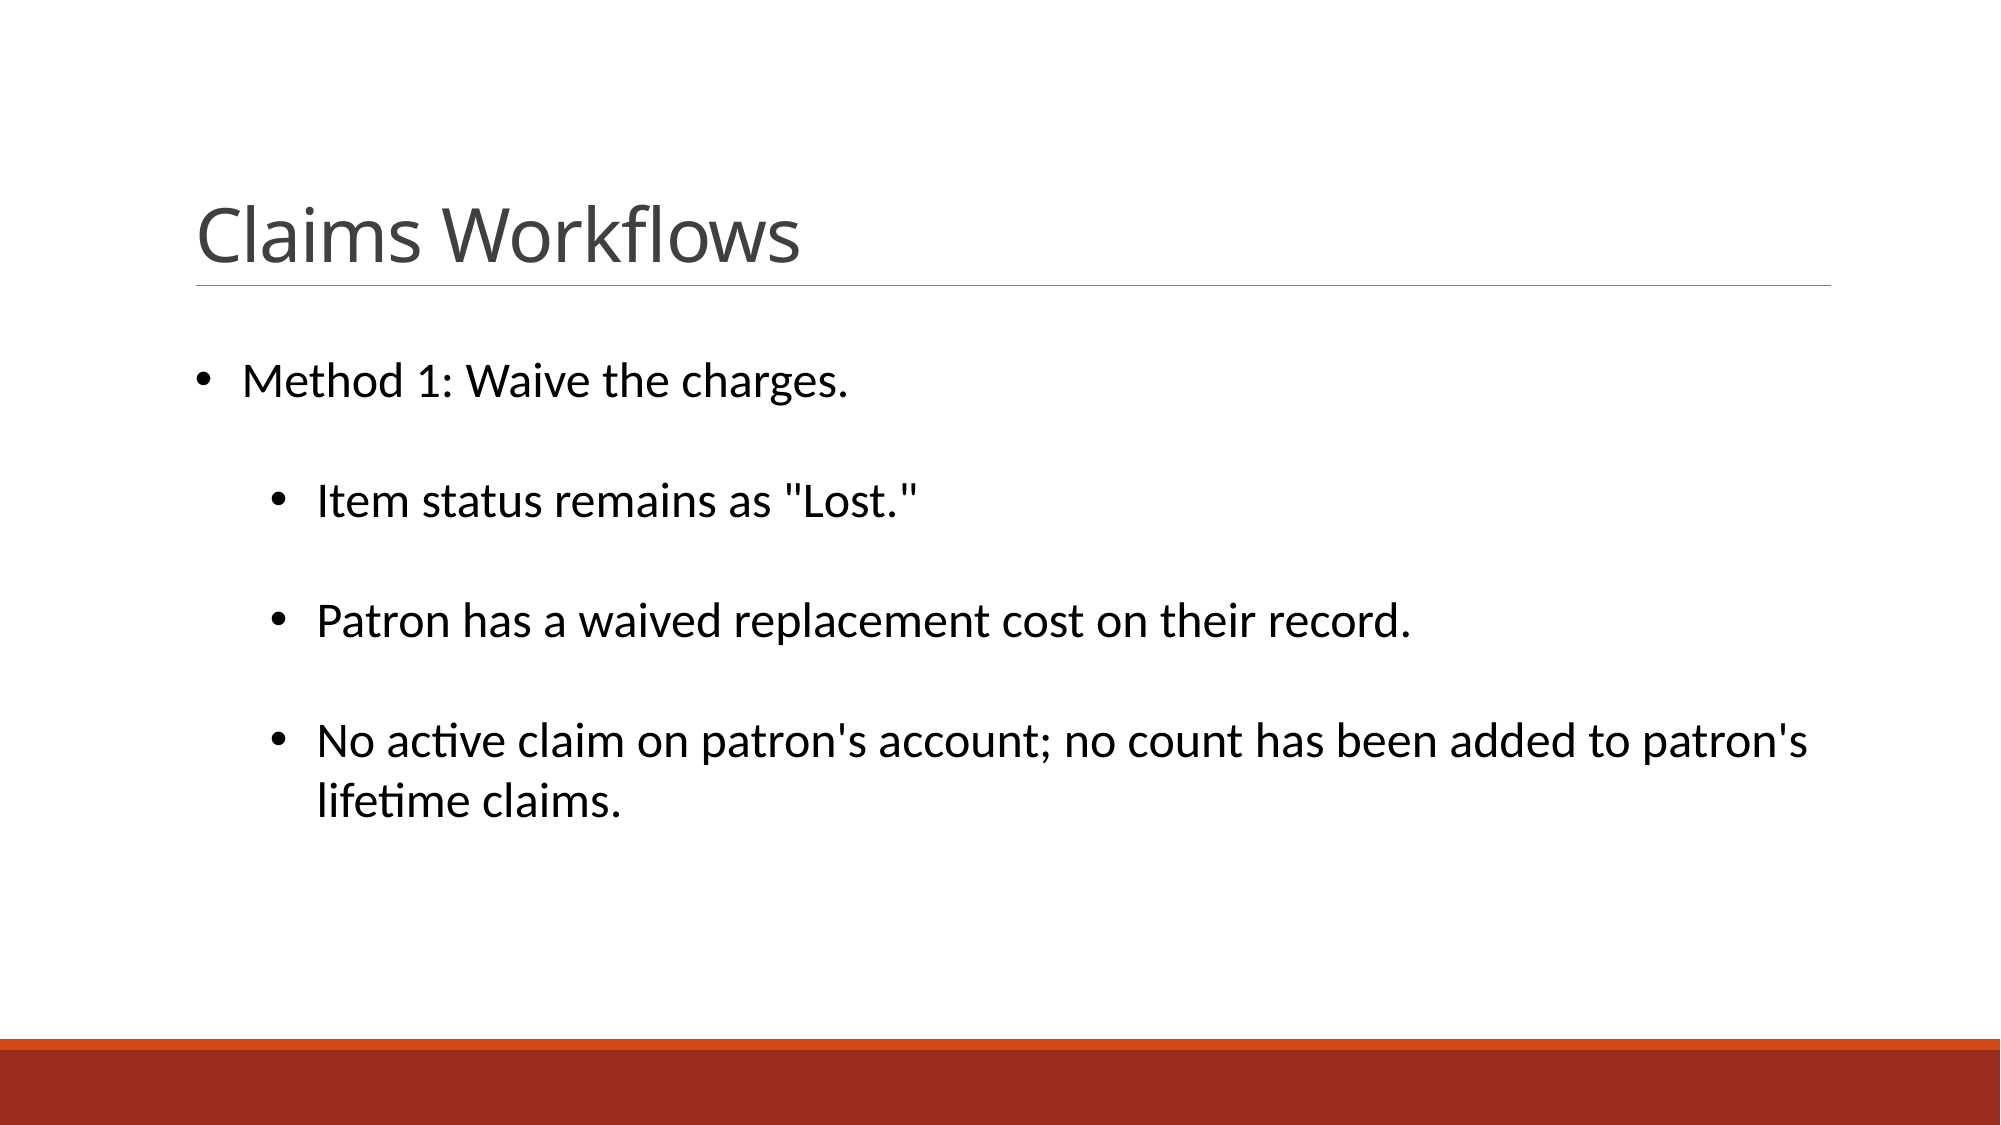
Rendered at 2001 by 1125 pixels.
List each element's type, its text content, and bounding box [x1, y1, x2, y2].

text_box Method 1: Waive the charges. Item status remains as "Lost." Patron has a waived replacement cost on their record. No active claim on patron's account; no count has been added to patron's lifetime claims. [179, 340, 1877, 836]
title Claims Workflows [180, 47, 1830, 285]
